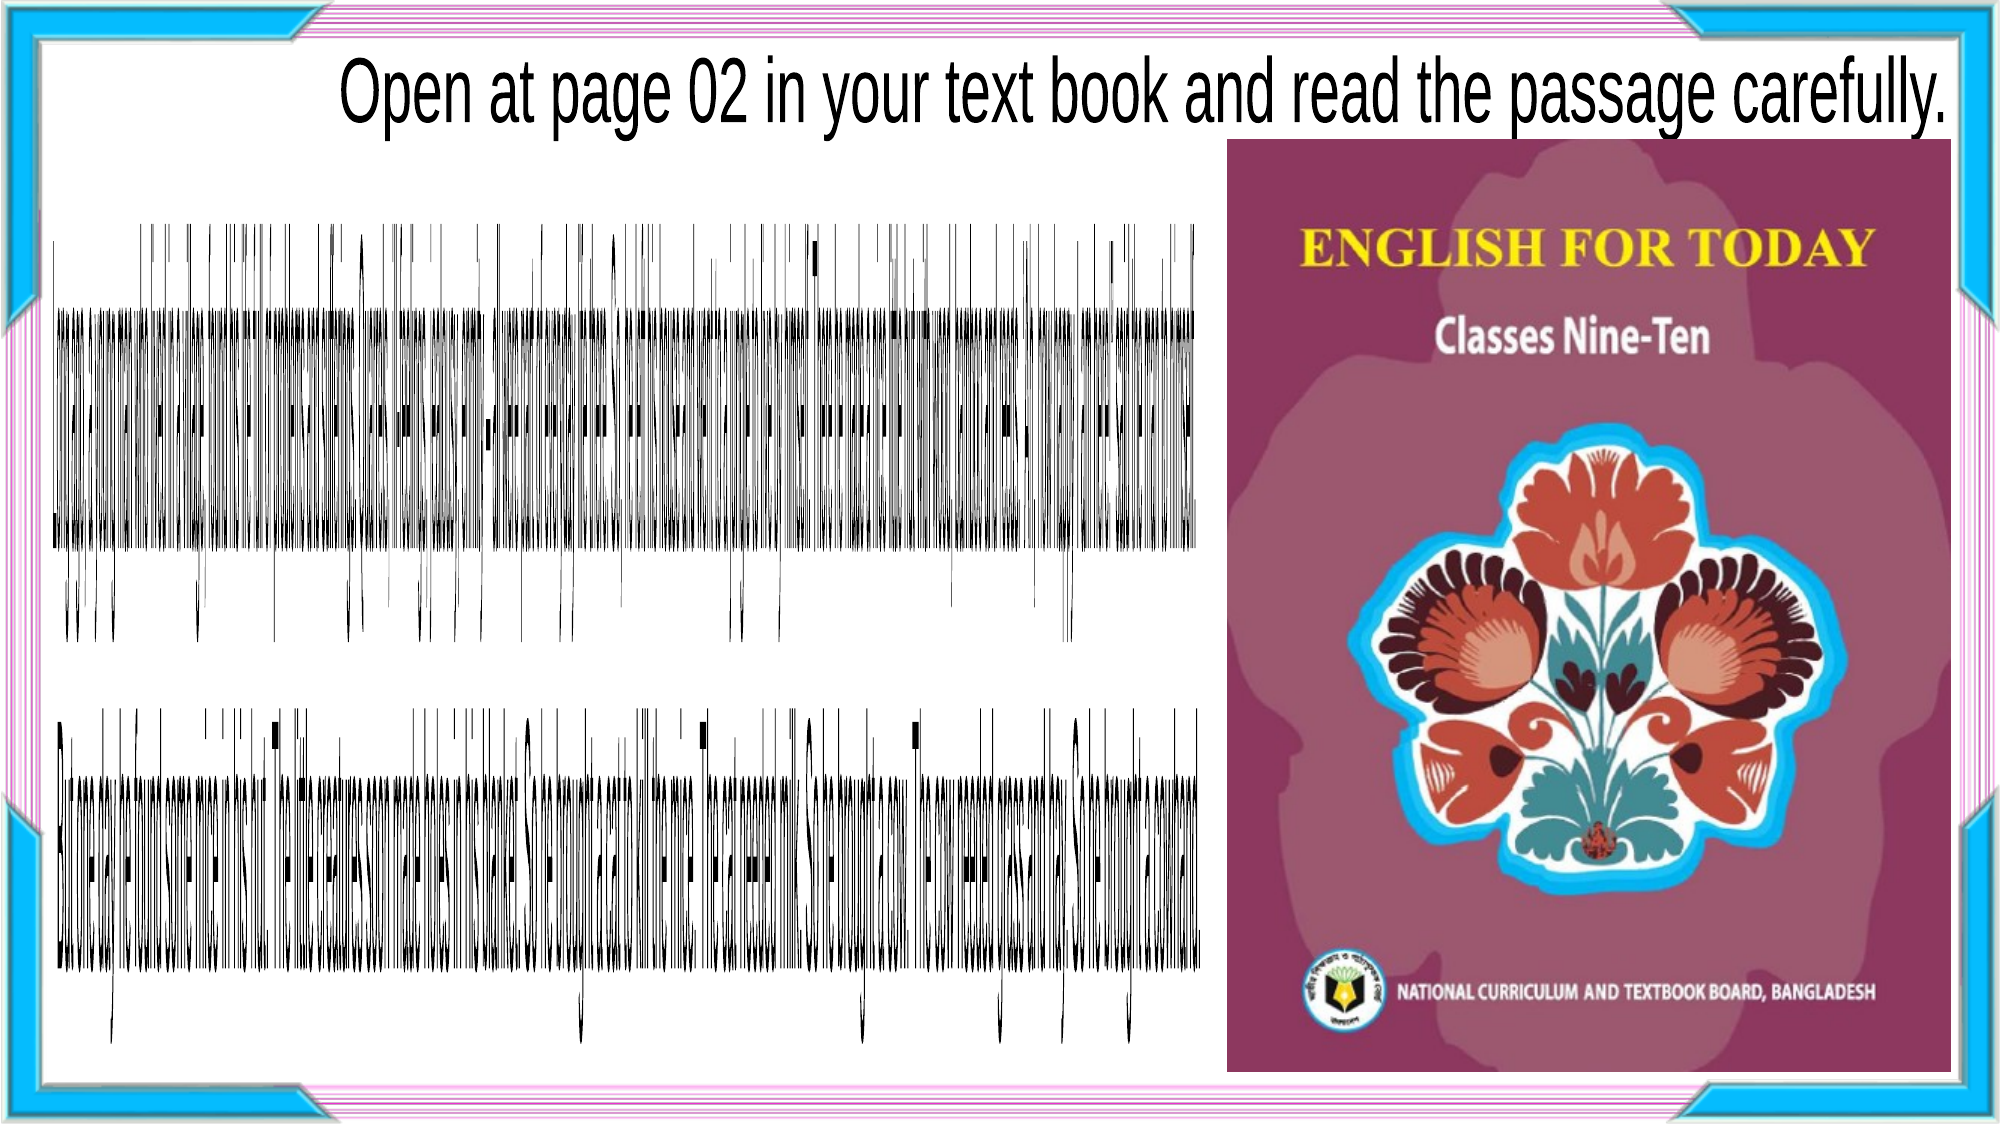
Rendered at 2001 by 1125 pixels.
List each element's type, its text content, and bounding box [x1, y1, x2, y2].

text_box But one day he found some mice in his hut. The little creatures soon made holes in his blanket. So he brought a cat to kill the mice. The cat needed milk. So he brought a cow. The cow needed grass and hay. So he brought a cowhand. [997, 775, 1024, 1044]
text_box Long ago, a young man who lived in a village, found his life full of problems and sufferings. Quarrels, ill-feelings, jealousy, enmity – all were part of everyday life there. So, he left his house and went to a jungle to live by himself. There he made a nice little hut with wood, bamboo and reeds. ‘Ah, how happy I am here!” said the man to himself. [461, 223, 485, 643]
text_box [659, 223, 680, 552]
text_box Long ago, a young man who lived in a village, found his life full of problems and sufferings. Quarrels, ill-feelings, jealousy, enmity – all were part of everyday life there. So, he left his house and went to a jungle to live by himself. There he made a nice little hut with wood, bamboo and reeds. ‘Ah, how happy I am here!” said the man to himself. [392, 223, 428, 643]
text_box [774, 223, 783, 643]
text_box Long ago, a young man who lived in a village, found his life full of problems and sufferings. Quarrels, ill-feelings, jealousy, enmity – all were part of everyday life there. So, he left his house and went to a jungle to live by himself. There he made a nice little hut with wood, bamboo and reeds. ‘Ah, how happy I am here!” said the man to himself. [955, 223, 983, 552]
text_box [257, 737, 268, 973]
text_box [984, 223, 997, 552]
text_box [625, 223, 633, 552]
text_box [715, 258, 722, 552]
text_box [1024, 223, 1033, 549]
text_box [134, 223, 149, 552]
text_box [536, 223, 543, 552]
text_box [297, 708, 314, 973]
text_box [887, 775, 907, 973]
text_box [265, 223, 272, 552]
text_box But one day he found some mice in his hut. The little creatures soon made holes in his blanket. So he brought a cat to kill the mice. The cat needed milk. So he brought a cow. The cow needed grass and hay. So he brought a cowhand. [326, 737, 347, 973]
text_box Long ago, a young man who lived in a village, found his life full of problems and sufferings. Quarrels, ill-feelings, jealousy, enmity – all were part of everyday life there. So, he left his house and went to a jungle to live by himself. There he made a nice little hut with wood, bamboo and reeds. ‘Ah, how happy I am here!” said the man to himself. [784, 223, 809, 552]
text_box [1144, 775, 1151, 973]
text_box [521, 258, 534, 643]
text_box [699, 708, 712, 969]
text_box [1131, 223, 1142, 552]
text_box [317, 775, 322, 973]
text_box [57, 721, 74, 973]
text_box But one day he found some mice in his hut. The little creatures soon made holes in his blanket. So he brought a cat to kill the mice. The cat needed milk. So he brought a cow. The cow needed grass and hay. So he brought a cowhand. [424, 708, 450, 973]
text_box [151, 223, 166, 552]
text_box But one day he found some mice in his hut. The little creatures soon made holes in his blanket. So he brought a cat to kill the mice. The cat needed milk. So he brought a cow. The cow needed grass and hay. So he brought a cowhand. [912, 708, 931, 973]
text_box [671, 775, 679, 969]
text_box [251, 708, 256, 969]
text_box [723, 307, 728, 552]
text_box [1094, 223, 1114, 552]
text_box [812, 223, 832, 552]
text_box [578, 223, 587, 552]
text_box Long ago, a young man who lived in a village, found his life full of problems and sufferings. Quarrels, ill-feelings, jealousy, enmity – all were part of everyday life there. So, he left his house and went to a jungle to live by himself. There he made a nice little hut with wood, bamboo and reeds. ‘Ah, how happy I am here!” said the man to himself. [273, 223, 305, 643]
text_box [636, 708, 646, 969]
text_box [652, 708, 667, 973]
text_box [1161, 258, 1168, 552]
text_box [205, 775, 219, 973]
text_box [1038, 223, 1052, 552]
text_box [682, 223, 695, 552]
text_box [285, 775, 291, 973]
text_box Long ago, a young man who lived in a village, found his life full of problems and sufferings. Quarrels, ill-feelings, jealousy, enmity – all were part of everyday life there. So, he left his house and went to a jungle to live by himself. There he made a nice little hut with wood, bamboo and reeds. ‘Ah, how happy I am here!” said the man to himself. [544, 223, 576, 643]
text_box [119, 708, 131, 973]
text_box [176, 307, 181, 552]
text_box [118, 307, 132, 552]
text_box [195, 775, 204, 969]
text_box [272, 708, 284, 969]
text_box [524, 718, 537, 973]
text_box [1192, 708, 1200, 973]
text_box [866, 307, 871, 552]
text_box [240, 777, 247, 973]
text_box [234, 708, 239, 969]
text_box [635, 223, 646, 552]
text_box But one day he found some mice in his hut. The little creatures soon made holes in his blanket. So he brought a cat to kill the mice. The cat needed milk. So he brought a cow. The cow needed grass and hay. So he brought a cowhand. [366, 775, 390, 973]
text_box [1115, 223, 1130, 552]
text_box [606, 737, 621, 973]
text_box Long ago, a young man who lived in a village, found his life full of problems and sufferings. Quarrels, ill-feelings, jealousy, enmity – all were part of everyday life there. So, he left his house and went to a jungle to live by himself. There he made a nice little hut with wood, bamboo and reeds. ‘Ah, how happy I am here!” said the man to himself. [932, 223, 953, 608]
text_box Long ago, a young man who lived in a village, found his life full of problems and sufferings. Quarrels, ill-feelings, jealousy, enmity – all were part of everyday life there. So, he left his house and went to a jungle to live by himself. There he made a nice little hut with wood, bamboo and reeds. ‘Ah, how happy I am here!” said the man to himself. [321, 223, 356, 643]
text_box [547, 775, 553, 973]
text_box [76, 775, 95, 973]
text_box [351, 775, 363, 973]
text_box Long ago, a young man who lived in a village, found his life full of problems and sufferings. Quarrels, ill-feelings, jealousy, enmity – all were part of everyday life there. So, he left his house and went to a jungle to live by himself. There he made a nice little hut with wood, bamboo and reeds. ‘Ah, how happy I am here!” said the man to himself. [729, 223, 750, 643]
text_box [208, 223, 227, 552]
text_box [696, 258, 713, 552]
picture [0, 0, 2001, 1125]
text_box But one day he found some mice in his hut. The little creatures soon made holes in his blanket. So he brought a cat to kill the mice. The cat needed milk. So he brought a cow. The cow needed grass and hay. So he brought a cowhand. [165, 775, 192, 973]
text_box But one day he found some mice in his hut. The little creatures soon made holes in his blanket. So he brought a cat to kill the mice. The cat needed milk. So he brought a cow. The cow needed grass and hay. So he brought a cowhand. [556, 708, 594, 1044]
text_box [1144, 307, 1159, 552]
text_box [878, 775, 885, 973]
text_box But one day he found some mice in his hut. The little creatures soon made holes in his blanket. So he brought a cat to kill the mice. The cat needed milk. So he brought a cow. The cow needed grass and hay. So he brought a cowhand. [393, 708, 421, 973]
text_box Long ago, a young man who lived in a village, found his life full of problems and sufferings. Quarrels, ill-feelings, jealousy, enmity – all were part of everyday life there. So, he left his house and went to a jungle to live by himself. There he made a nice little hut with wood, bamboo and reeds. ‘Ah, how happy I am here!” said the man to himself. [1170, 223, 1196, 552]
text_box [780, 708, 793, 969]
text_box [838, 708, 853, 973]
text_box Long ago, a young man who lived in a village, found his life full of problems and sufferings. Quarrels, ill-feelings, jealousy, enmity – all were part of everyday life there. So, he left his house and went to a jungle to live by himself. There he made a nice little hut with wood, bamboo and reeds. ‘Ah, how happy I am here!” said the man to himself. [429, 223, 458, 643]
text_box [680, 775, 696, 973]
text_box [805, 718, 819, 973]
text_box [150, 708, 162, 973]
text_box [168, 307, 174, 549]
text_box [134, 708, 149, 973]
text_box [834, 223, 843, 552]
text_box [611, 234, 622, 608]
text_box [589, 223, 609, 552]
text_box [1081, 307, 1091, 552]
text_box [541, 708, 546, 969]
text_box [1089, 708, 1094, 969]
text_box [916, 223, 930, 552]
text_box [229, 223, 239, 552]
text_box Long ago, a young man who lived in a village, found his life full of problems and sufferings. Quarrels, ill-feelings, jealousy, enmity – all were part of everyday life there. So, he left his house and went to a jungle to live by himself. There he made a nice little hut with wood, bamboo and reeds. ‘Ah, how happy I am here!” said the man to himself. [182, 223, 206, 643]
text_box But one day he found some mice in his hut. The little creatures soon made holes in his blanket. So he brought a cat to kill the mice. The cat needed milk. So he brought a cow. The cow needed grass and hay. So he brought a cowhand. [1104, 708, 1142, 1044]
text_box But one day he found some mice in his hut. The little creatures soon made holes in his blanket. So he brought a cat to kill the mice. The cat needed milk. So he brought a cow. The cow needed grass and hay. So he brought a cowhand. [957, 708, 981, 973]
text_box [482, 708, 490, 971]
text_box But one day he found some mice in his hut. The little creatures soon made holes in his blanket. So he brought a cat to kill the mice. The cat needed milk. So he brought a cow. The cow needed grass and hay. So he brought a cowhand. [740, 708, 776, 973]
text_box But one day he found some mice in his hut. The little creatures soon made holes in his blanket. So he brought a cat to kill the mice. The cat needed milk. So he brought a cow. The cow needed grass and hay. So he brought a cowhand. [98, 708, 116, 1044]
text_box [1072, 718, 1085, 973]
text_box Long ago, a young man who lived in a village, found his life full of problems and sufferings. Quarrels, ill-feelings, jealousy, enmity – all were part of everyday life there. So, he left his house and went to a jungle to live by himself. There he made a nice little hut with wood, bamboo and reeds. ‘Ah, how happy I am here!” said the man to himself. [358, 223, 390, 632]
text_box But one day he found some mice in his hut. The little creatures soon made holes in his blanket. So he brought a cat to kill the mice. The cat needed milk. So he brought a cow. The cow needed grass and hay. So he brought a cowhand. [1027, 708, 1045, 973]
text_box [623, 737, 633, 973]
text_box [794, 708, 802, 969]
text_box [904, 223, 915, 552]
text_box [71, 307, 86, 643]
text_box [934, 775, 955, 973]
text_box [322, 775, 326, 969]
text_box But one day he found some mice in his hut. The little creatures soon made holes in his blanket. So he brought a cat to kill the mice. The cat needed milk. So he brought a cow. The cow needed grass and hay. So he brought a cowhand. [1154, 708, 1191, 973]
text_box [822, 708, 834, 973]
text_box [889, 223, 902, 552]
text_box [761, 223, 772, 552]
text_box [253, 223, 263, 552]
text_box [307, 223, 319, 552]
text_box Long ago, a young man who lived in a village, found his life full of problems and sufferings. Quarrels, ill-feelings, jealousy, enmity – all were part of everyday life there. So, he left his house and went to a jungle to live by himself. There he made a nice little hut with wood, bamboo and reeds. ‘Ah, how happy I am here!” said the man to himself. [1054, 223, 1075, 643]
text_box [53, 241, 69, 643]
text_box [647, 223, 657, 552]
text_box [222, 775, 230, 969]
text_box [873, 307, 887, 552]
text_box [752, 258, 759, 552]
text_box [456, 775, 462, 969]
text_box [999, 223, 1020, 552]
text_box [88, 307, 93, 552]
text_box But one day he found some mice in his hut. The little creatures soon made holes in his blanket. So he brought a cat to kill the mice. The cat needed milk. So he brought a cow. The cow needed grass and hay. So he brought a cowhand. [1049, 708, 1067, 1044]
text_box Long ago, a young man who lived in a village, found his life full of problems and sufferings. Quarrels, ill-feelings, jealousy, enmity – all were part of everyday life there. So, he left his house and went to a jungle to live by himself. There he made a nice little hut with wood, bamboo and reeds. ‘Ah, how happy I am here!” said the man to himself. [94, 307, 115, 643]
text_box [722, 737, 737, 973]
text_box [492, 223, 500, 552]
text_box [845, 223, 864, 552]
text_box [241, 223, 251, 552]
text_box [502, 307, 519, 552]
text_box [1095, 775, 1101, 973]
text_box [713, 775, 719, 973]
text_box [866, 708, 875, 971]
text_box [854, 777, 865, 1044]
text_box But one day he found some mice in his hut. The little creatures soon made holes in his blanket. So he brought a cat to kill the mice. The cat needed milk. So he brought a cow. The cow needed grass and hay. So he brought a cowhand. [491, 708, 520, 973]
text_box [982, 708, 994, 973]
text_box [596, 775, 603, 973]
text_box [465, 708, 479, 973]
